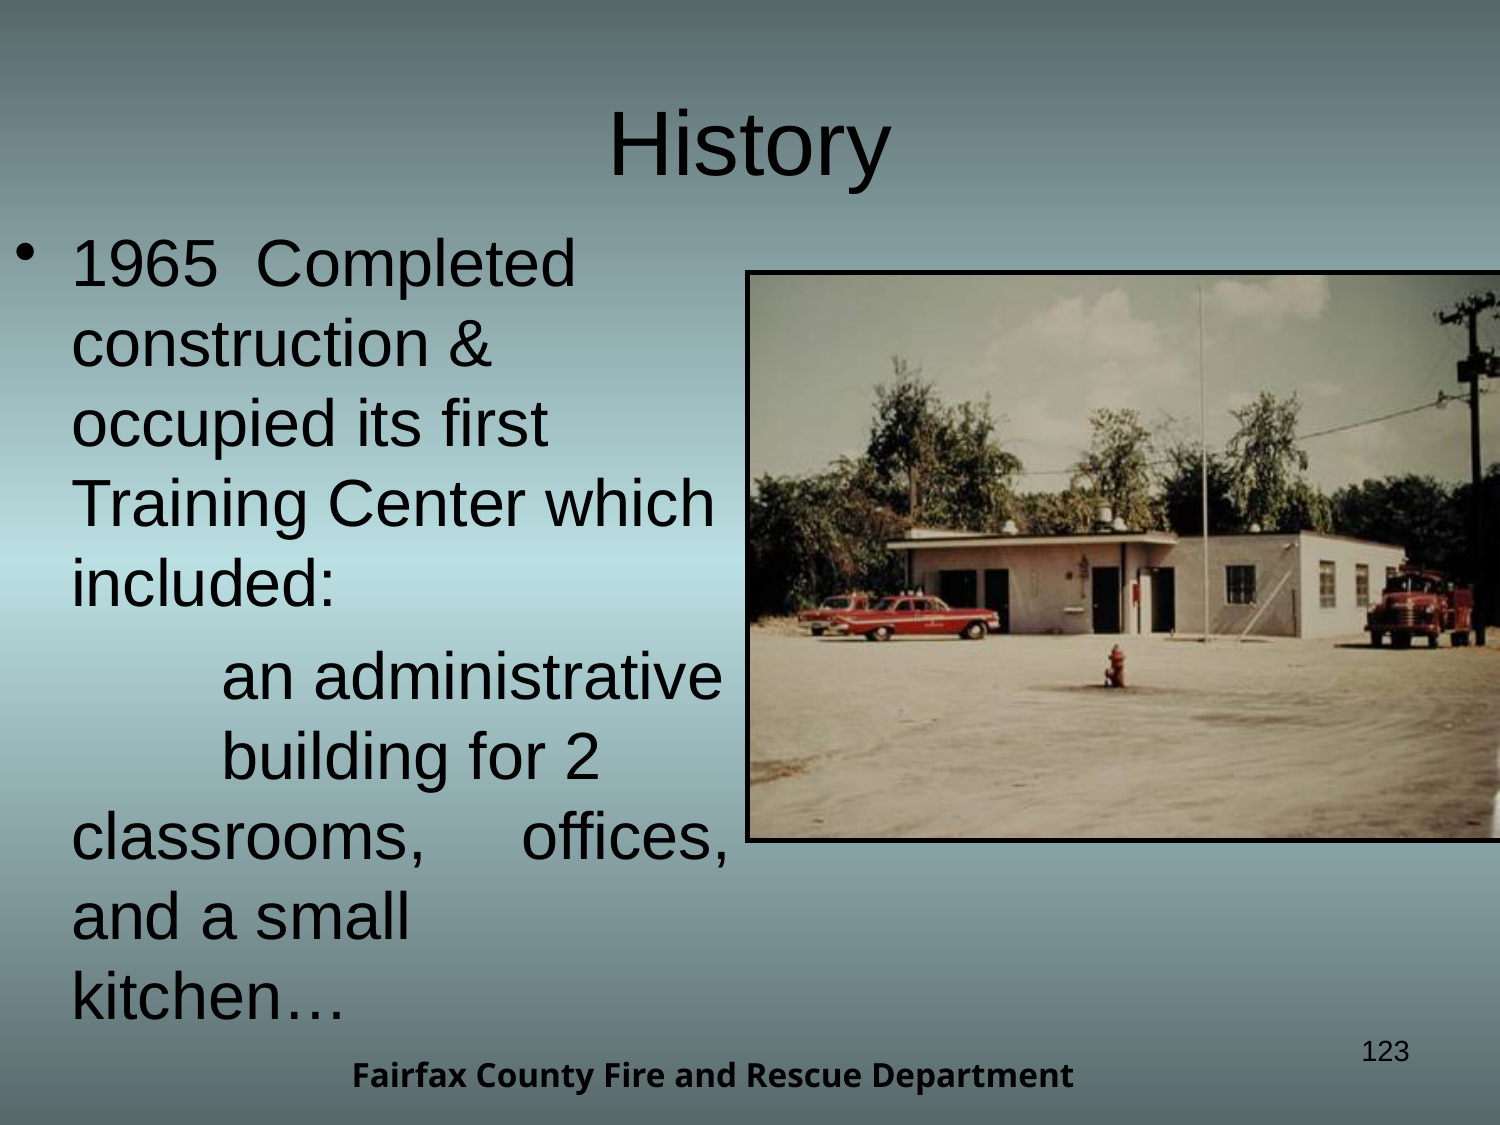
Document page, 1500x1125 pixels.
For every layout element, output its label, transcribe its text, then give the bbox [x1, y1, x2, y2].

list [749, 274, 1500, 839]
text_box 1965 Completed construction & occupied its first Training Center which included: an administrative building for 2 classrooms, offices, and a small kitchen… [0, 212, 750, 975]
slide_number 123 [1299, 1024, 1425, 1103]
title History [75, 45, 1425, 233]
